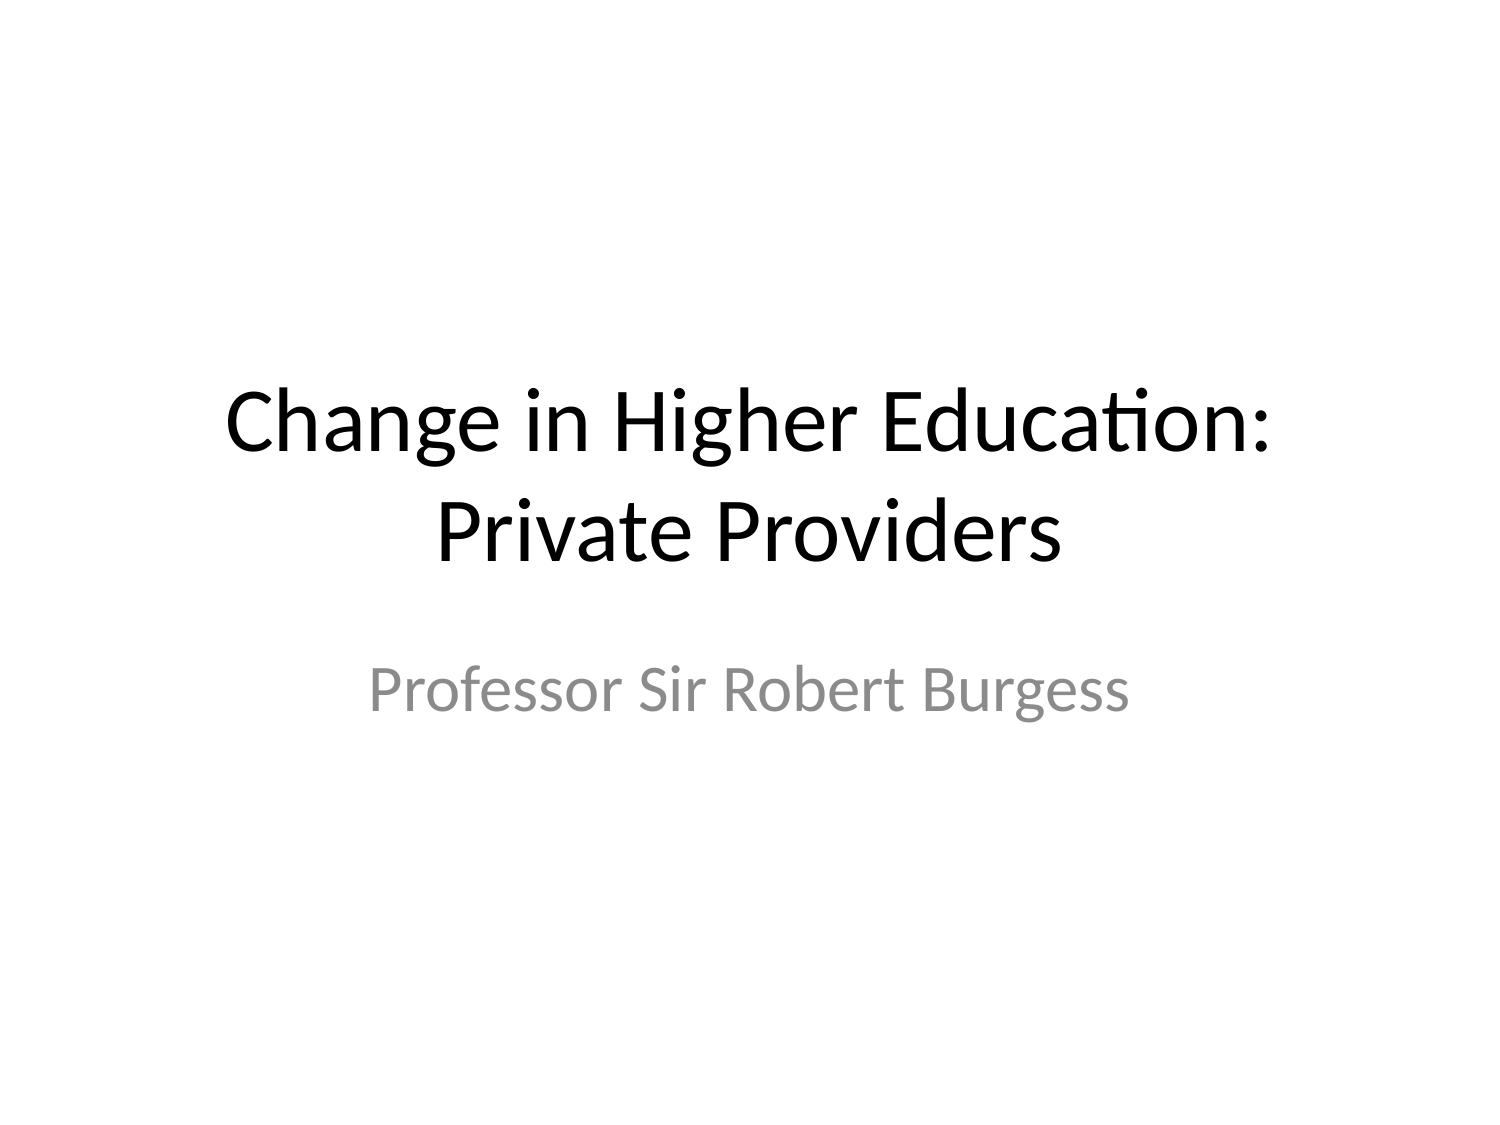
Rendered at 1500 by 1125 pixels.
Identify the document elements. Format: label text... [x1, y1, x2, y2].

title Change in Higher Education: Private Providers [112, 349, 1388, 591]
subtitle Professor Sir Robert Burgess [225, 637, 1275, 925]
